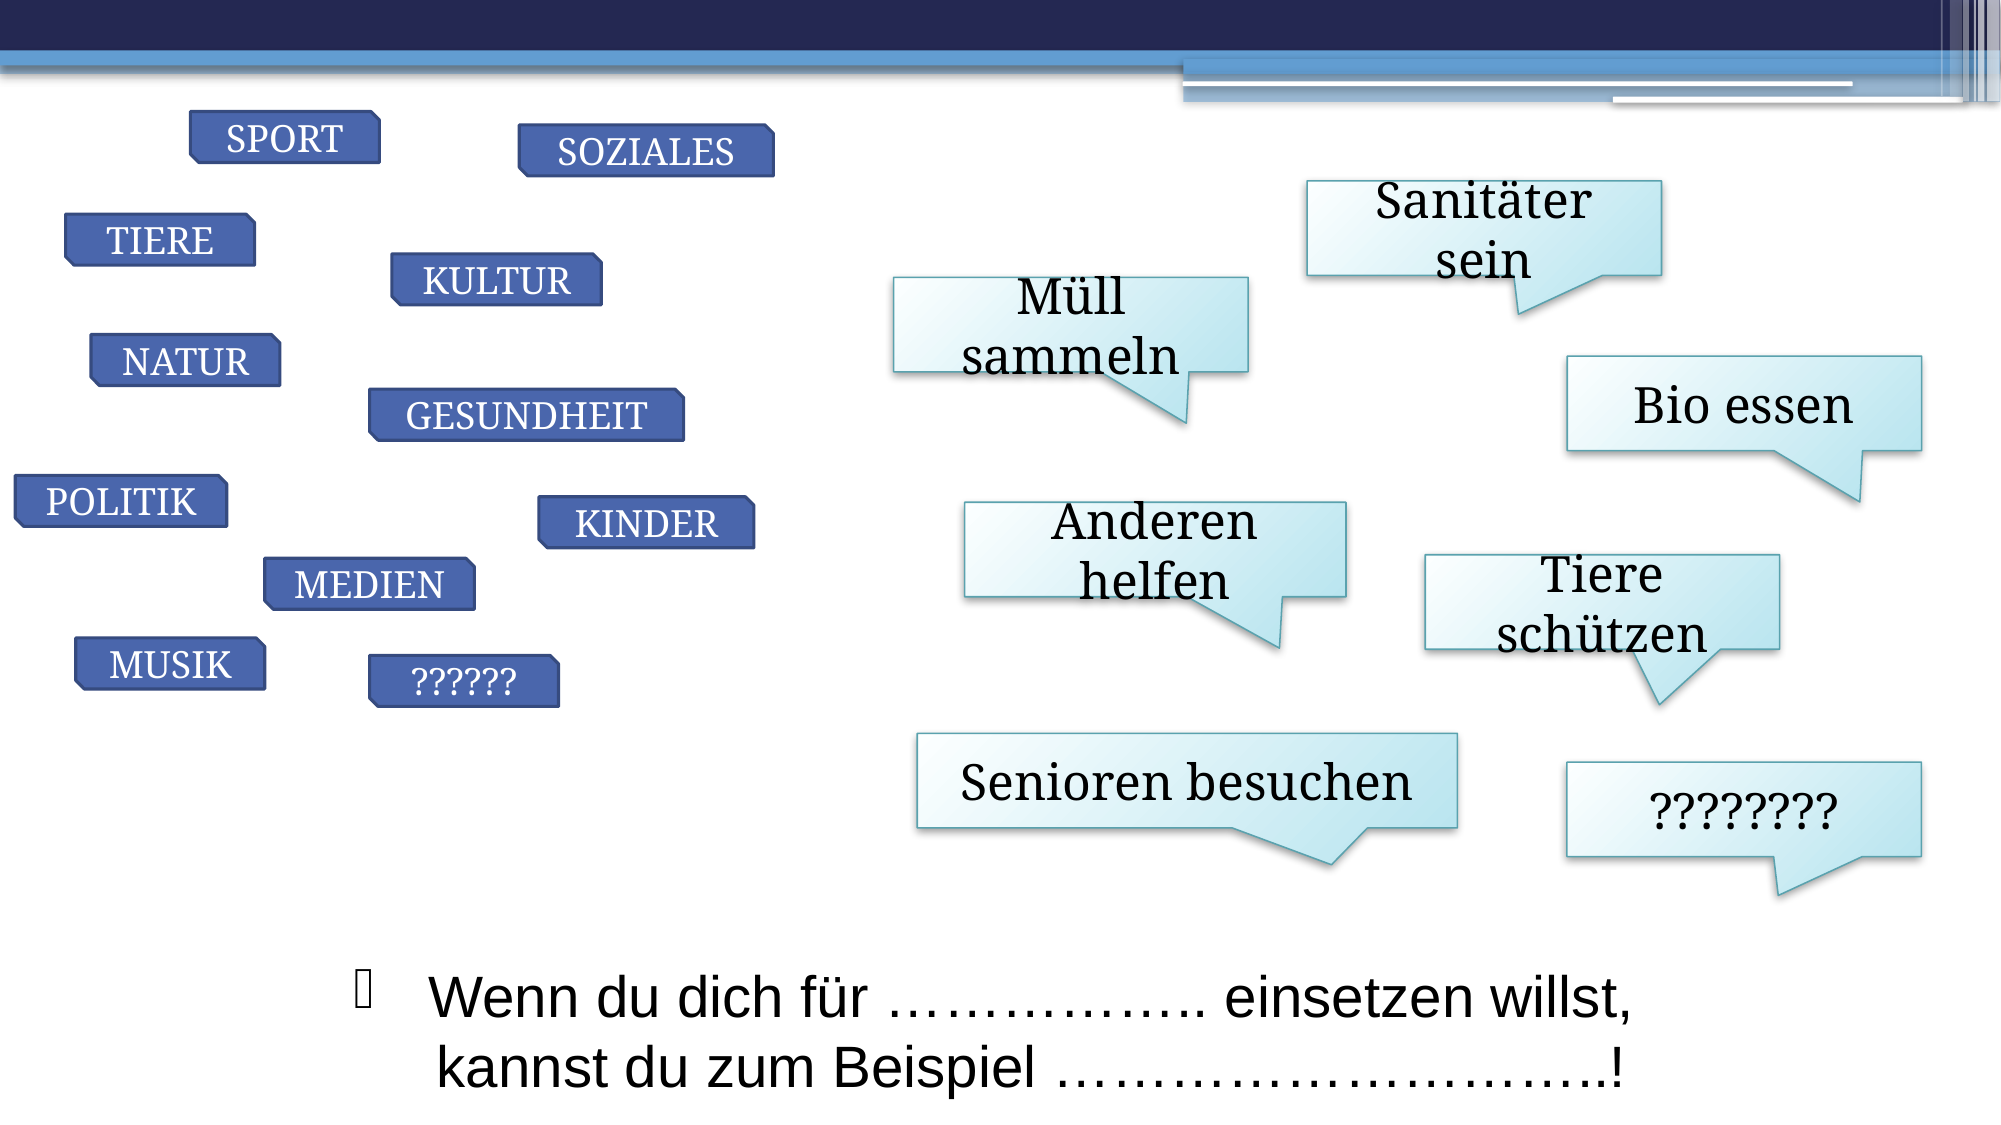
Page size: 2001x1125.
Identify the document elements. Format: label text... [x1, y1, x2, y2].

text_box SOZIALES [517, 123, 775, 178]
text_box MUSIK [74, 636, 267, 691]
text_box Bio essen [1566, 355, 1923, 503]
text_box GESUNDHEIT [368, 387, 686, 442]
text_box Tiere schützen [1424, 553, 1781, 706]
text_box POLITIK [13, 473, 229, 528]
text_box ???????? [1566, 761, 1923, 897]
text_box Müll sammeln [892, 276, 1249, 424]
text_box KINDER [537, 495, 756, 550]
text_box Anderen helfen [963, 501, 1347, 649]
text_box Sanitäter sein [1306, 180, 1663, 315]
text_box TIERE [64, 212, 257, 267]
text_box SPORT [188, 109, 381, 165]
text_box Senioren besuchen [916, 732, 1459, 866]
text_box MEDIEN [263, 556, 476, 611]
text_box NATUR [89, 332, 282, 388]
text_box ?????? [368, 653, 561, 708]
text_box KULTUR [390, 252, 603, 307]
text_box Wenn du dich für …………….. einsetzen willst, kannst du zum Beispiel ………………………..! [314, 952, 1674, 1125]
